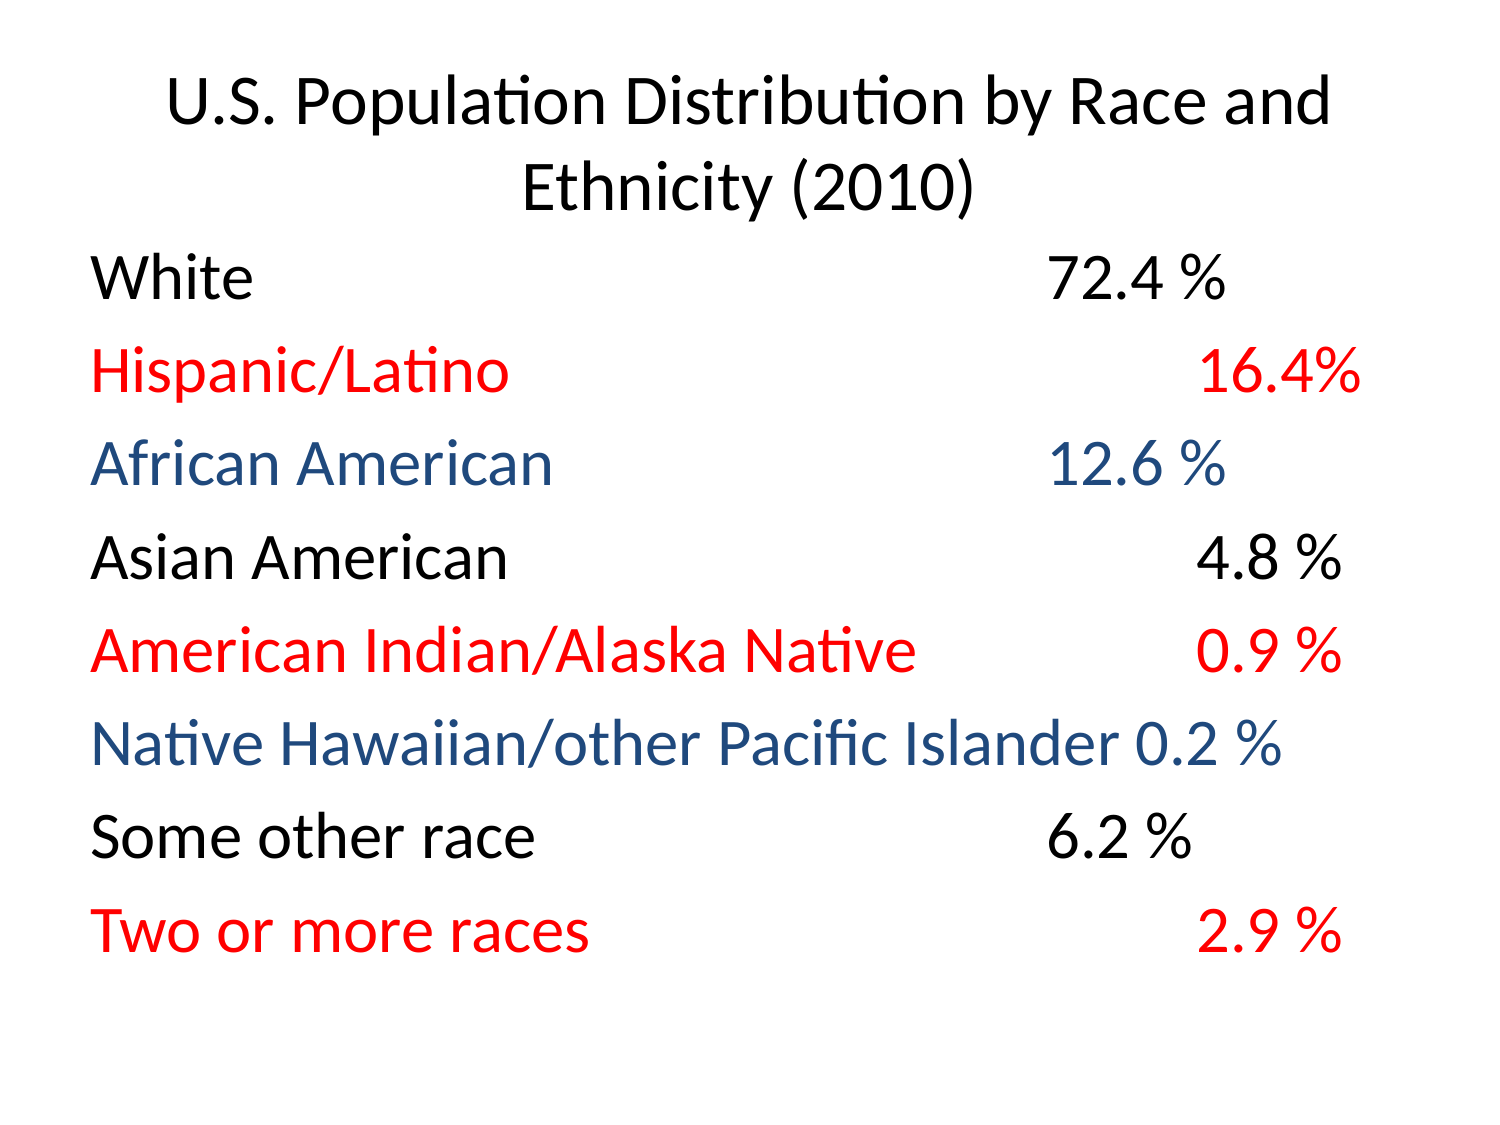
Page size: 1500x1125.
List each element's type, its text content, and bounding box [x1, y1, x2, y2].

list White 72.4 % Hispanic/Latino 16.4% African American 12.6 % Asian American 4.8 % American Indian/Alaska Native 0.9 % Native Hawaiian/other Pacific Islander 0.2 % Some other race 6.2 % Two or more races 2.9 % [75, 224, 1425, 1075]
title U.S. Population Distribution by Race and Ethnicity (2010) [75, 45, 1425, 224]
